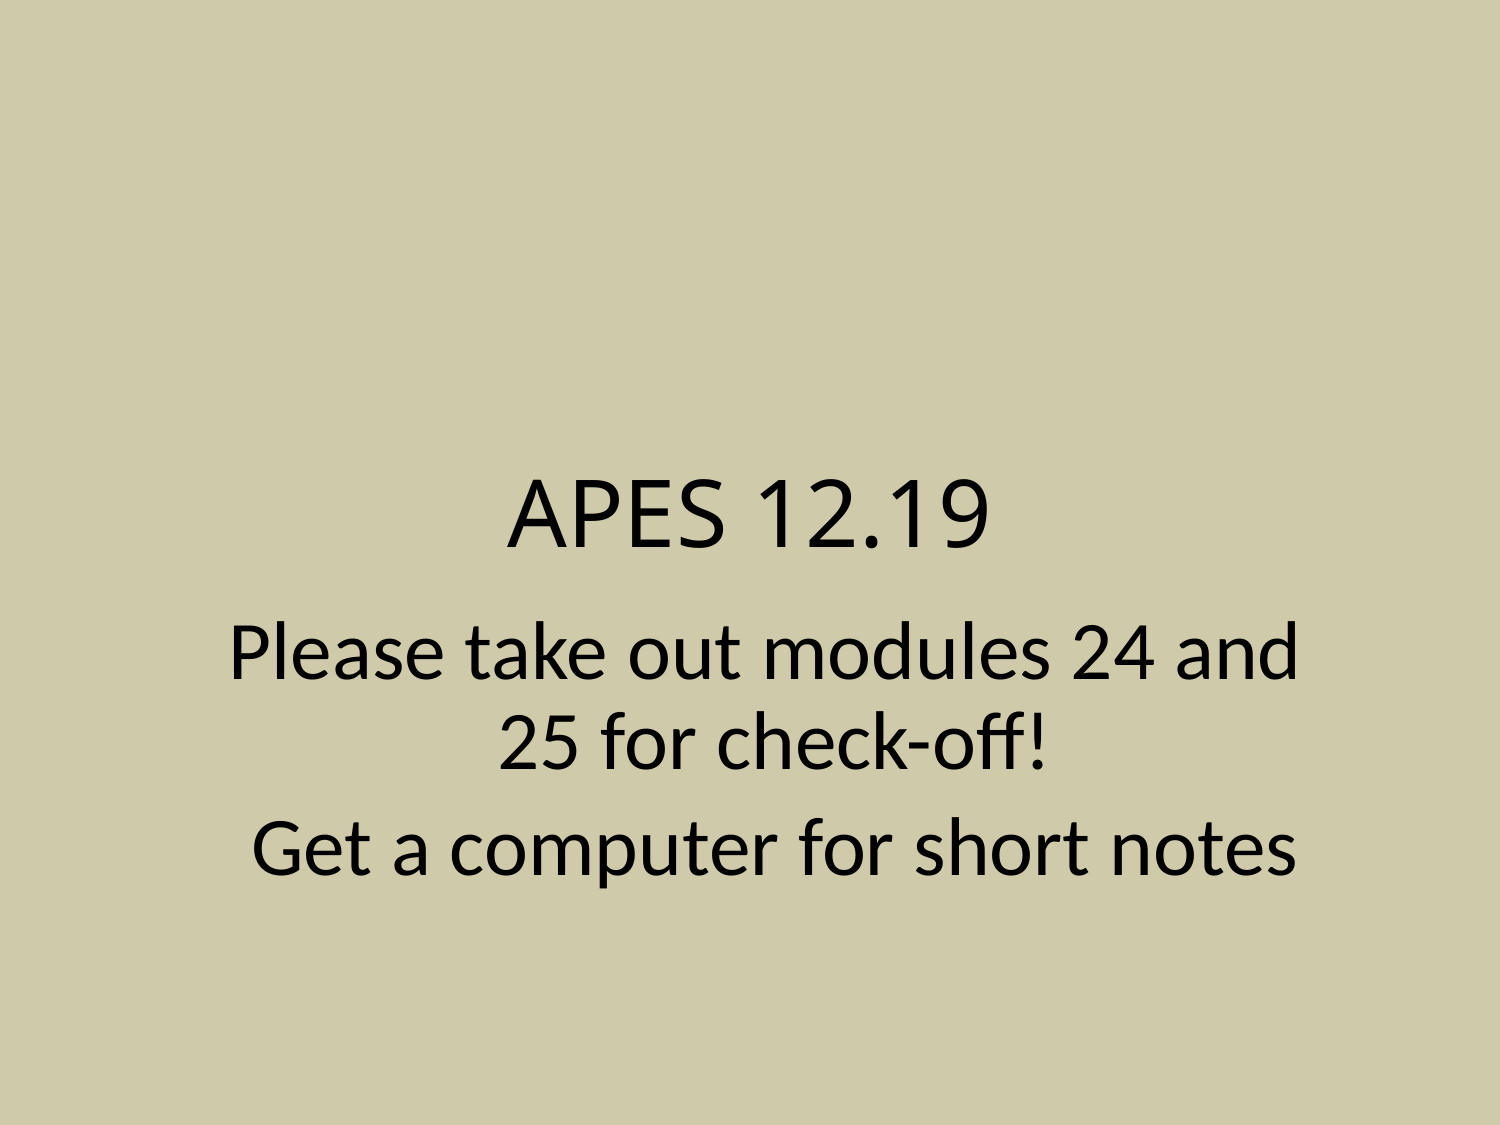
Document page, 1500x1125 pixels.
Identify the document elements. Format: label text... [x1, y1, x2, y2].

title APES 12.19 [187, 184, 1313, 576]
subtitle Please take out modules 24 and 25 for check-off! Get a computer for short notes [187, 600, 1363, 888]
